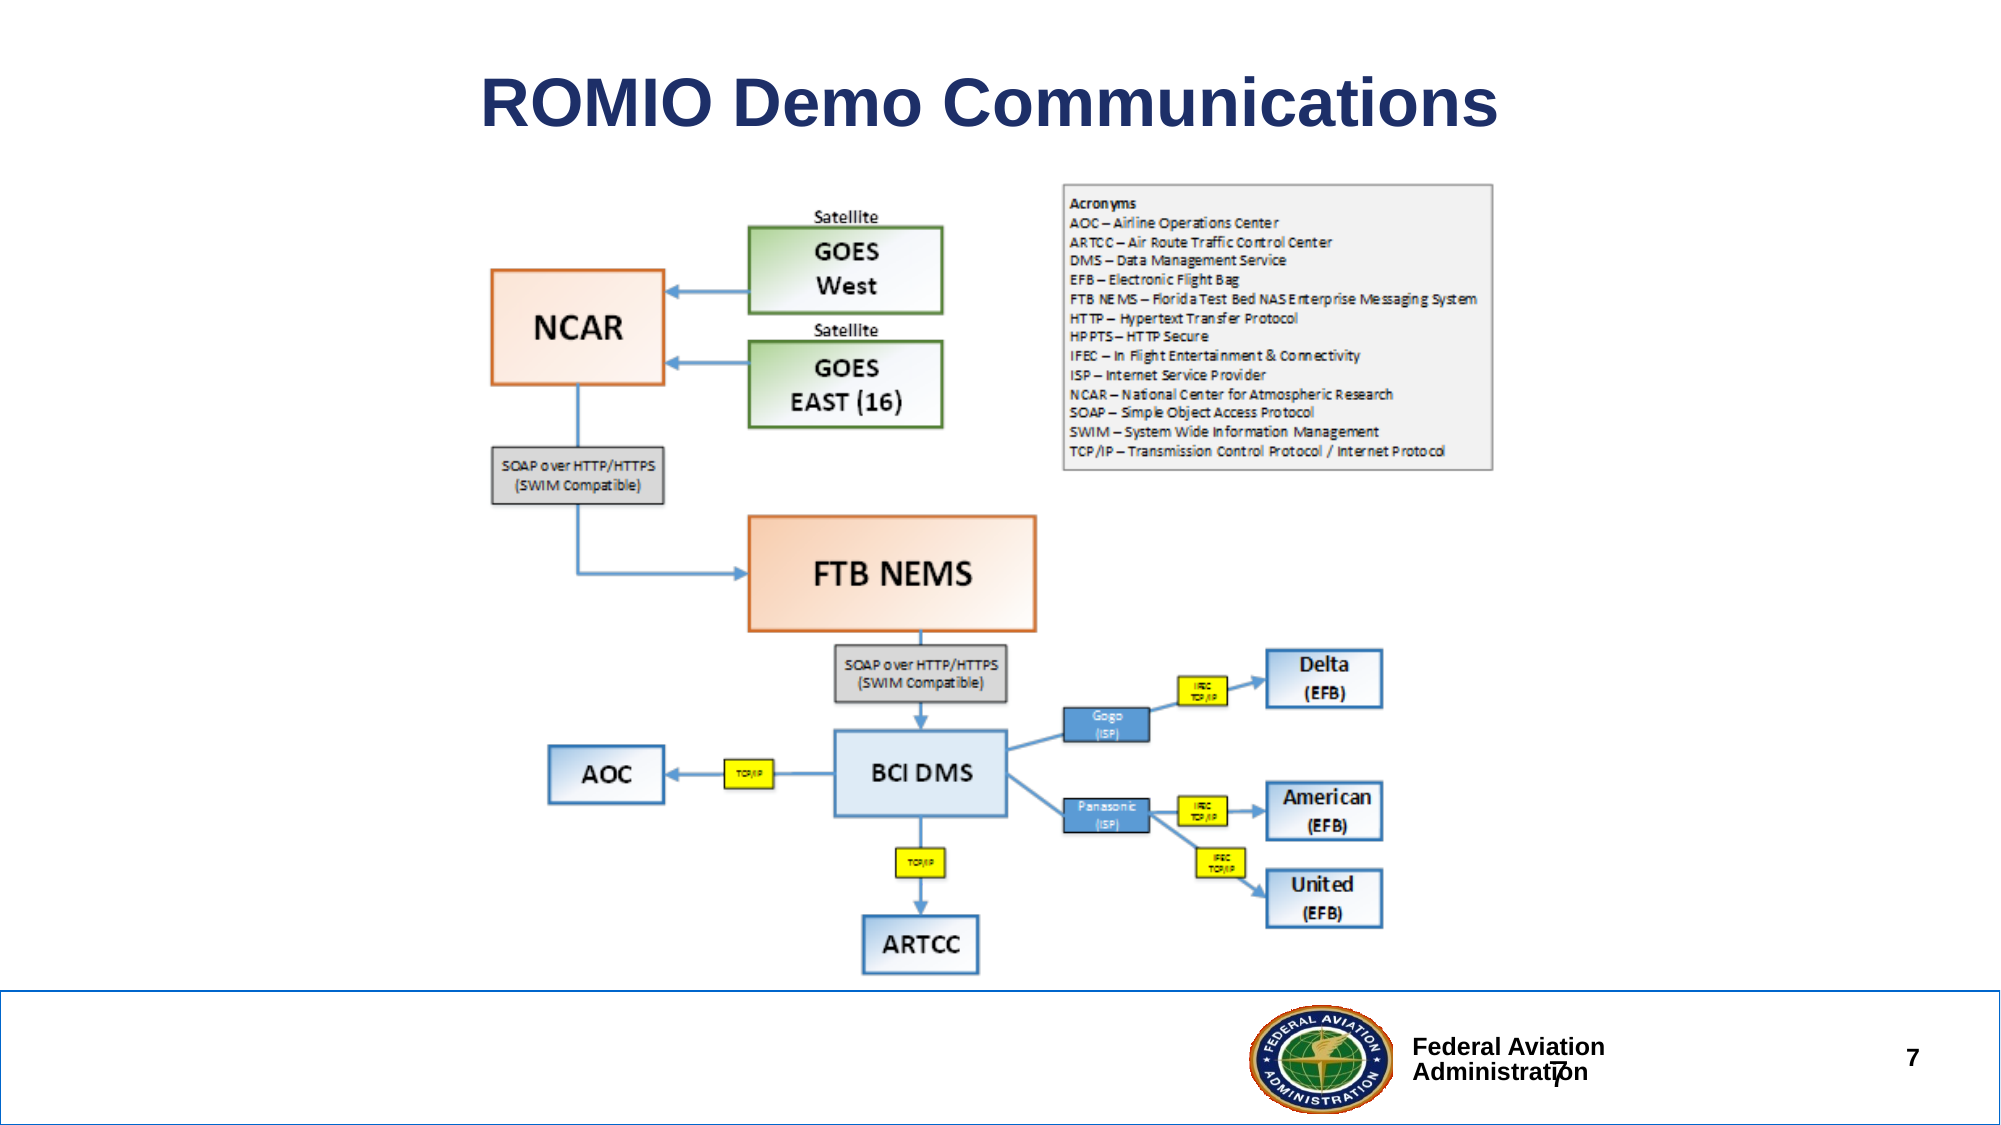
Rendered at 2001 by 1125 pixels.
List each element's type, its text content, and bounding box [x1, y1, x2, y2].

slide_number 7 [1533, 1042, 2000, 1103]
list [485, 182, 1498, 981]
picture [1248, 1004, 1393, 1114]
title ROMIO Demo Communications [21, 16, 1980, 182]
